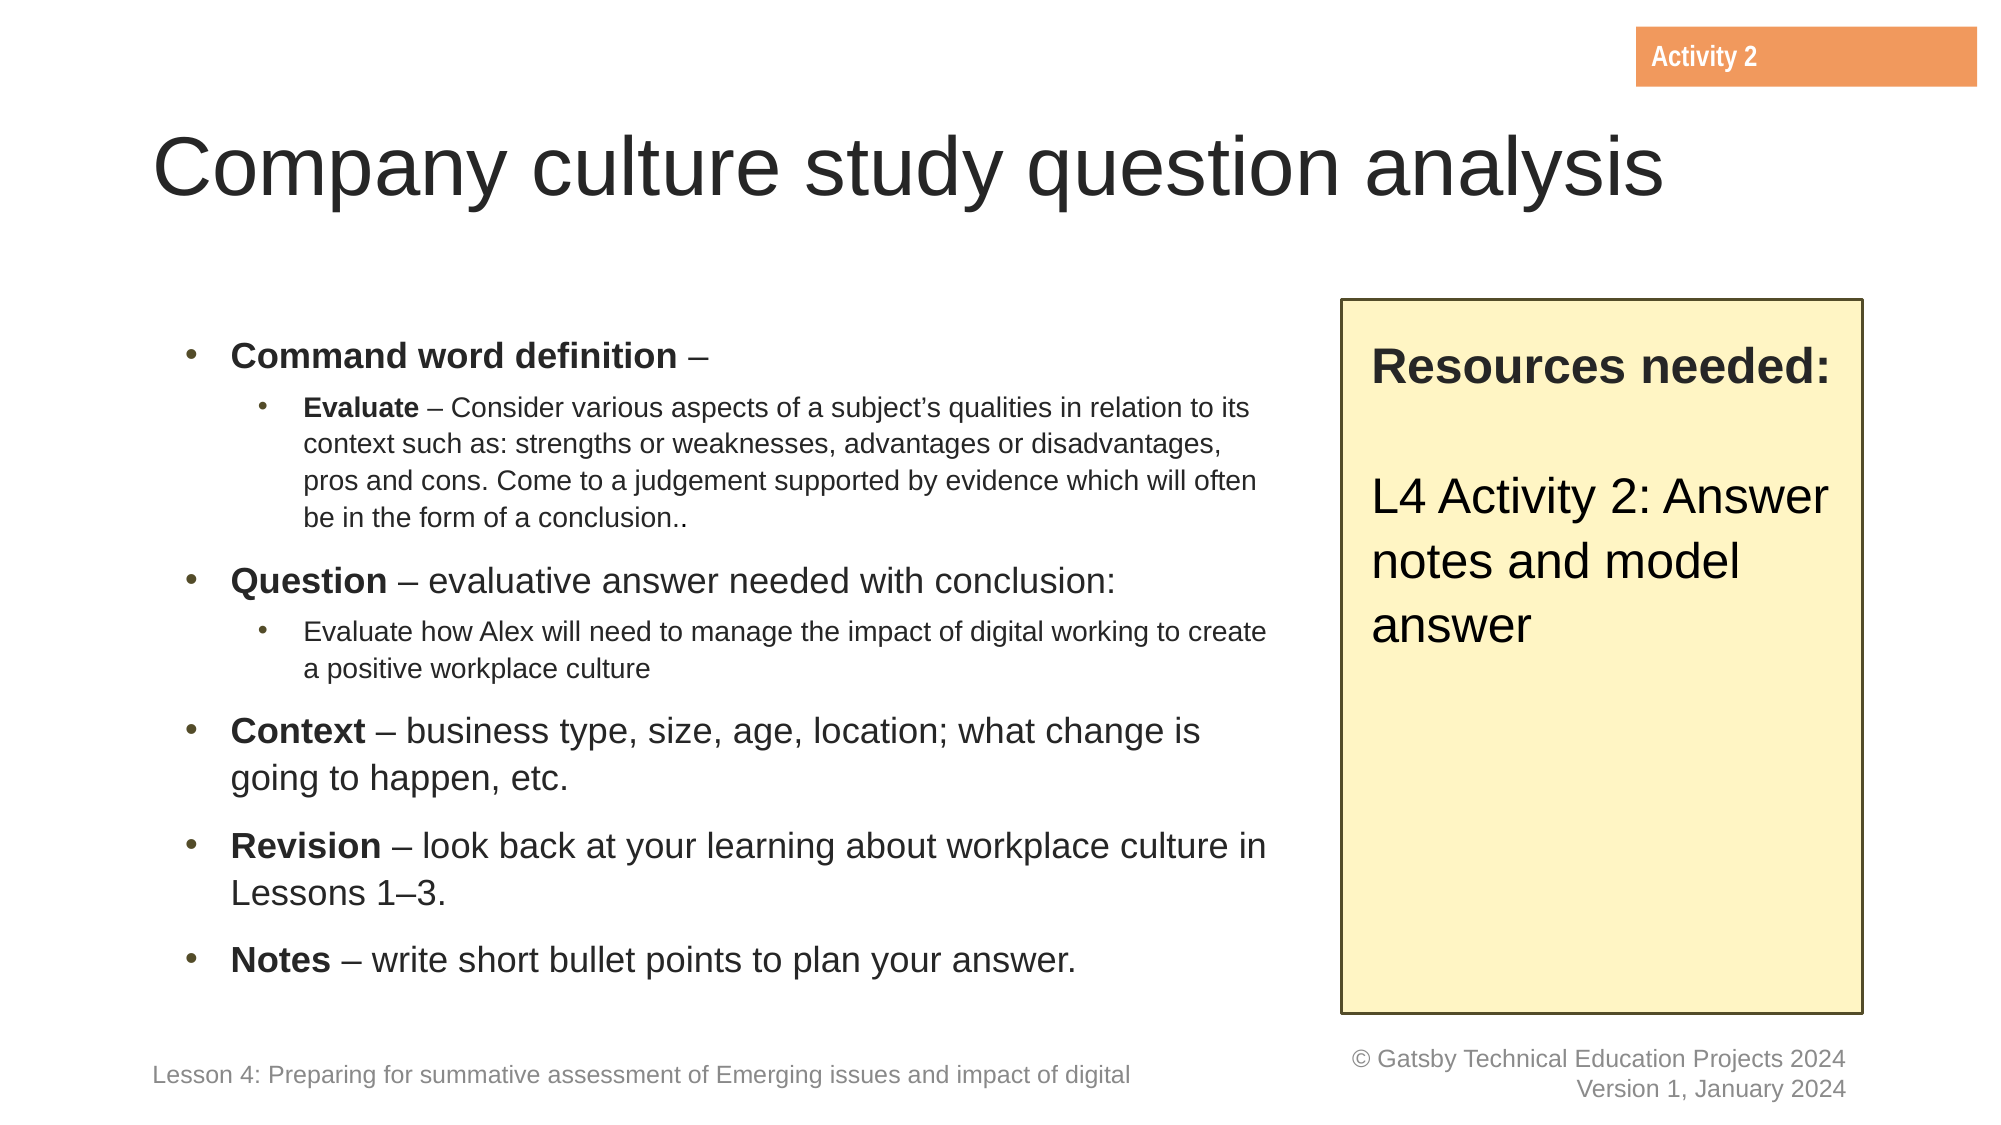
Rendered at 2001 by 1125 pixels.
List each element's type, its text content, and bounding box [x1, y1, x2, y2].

list Resources needed: L4 Activity 2: Answer notes and model answer [1340, 298, 1864, 1015]
list Activity 2 [1636, 26, 1978, 87]
list Command word definition – Evaluate – Consider various aspects of a subject’s qualities in relation to its context such as: strengths or weaknesses, advantages or disadvantages, pros and cons. Come to a judgement supported by evidence which will often be in the form of a conclusion.. Question – evaluative answer needed with conclusion: Evaluate how Alex will need to manage the impact of digital working to create a positive workplace culture Context – business type, size, age, location; what change is going to happen, etc. Revision – look back at your learning about workplace culture in Lessons 1–3. Notes – write short bullet points to plan your answer. [137, 299, 1300, 1014]
title Company culture study question analysis [137, 59, 1863, 278]
list Lesson 4: Preparing for summative assessment of Emerging issues and impact of digital [137, 1042, 1614, 1103]
